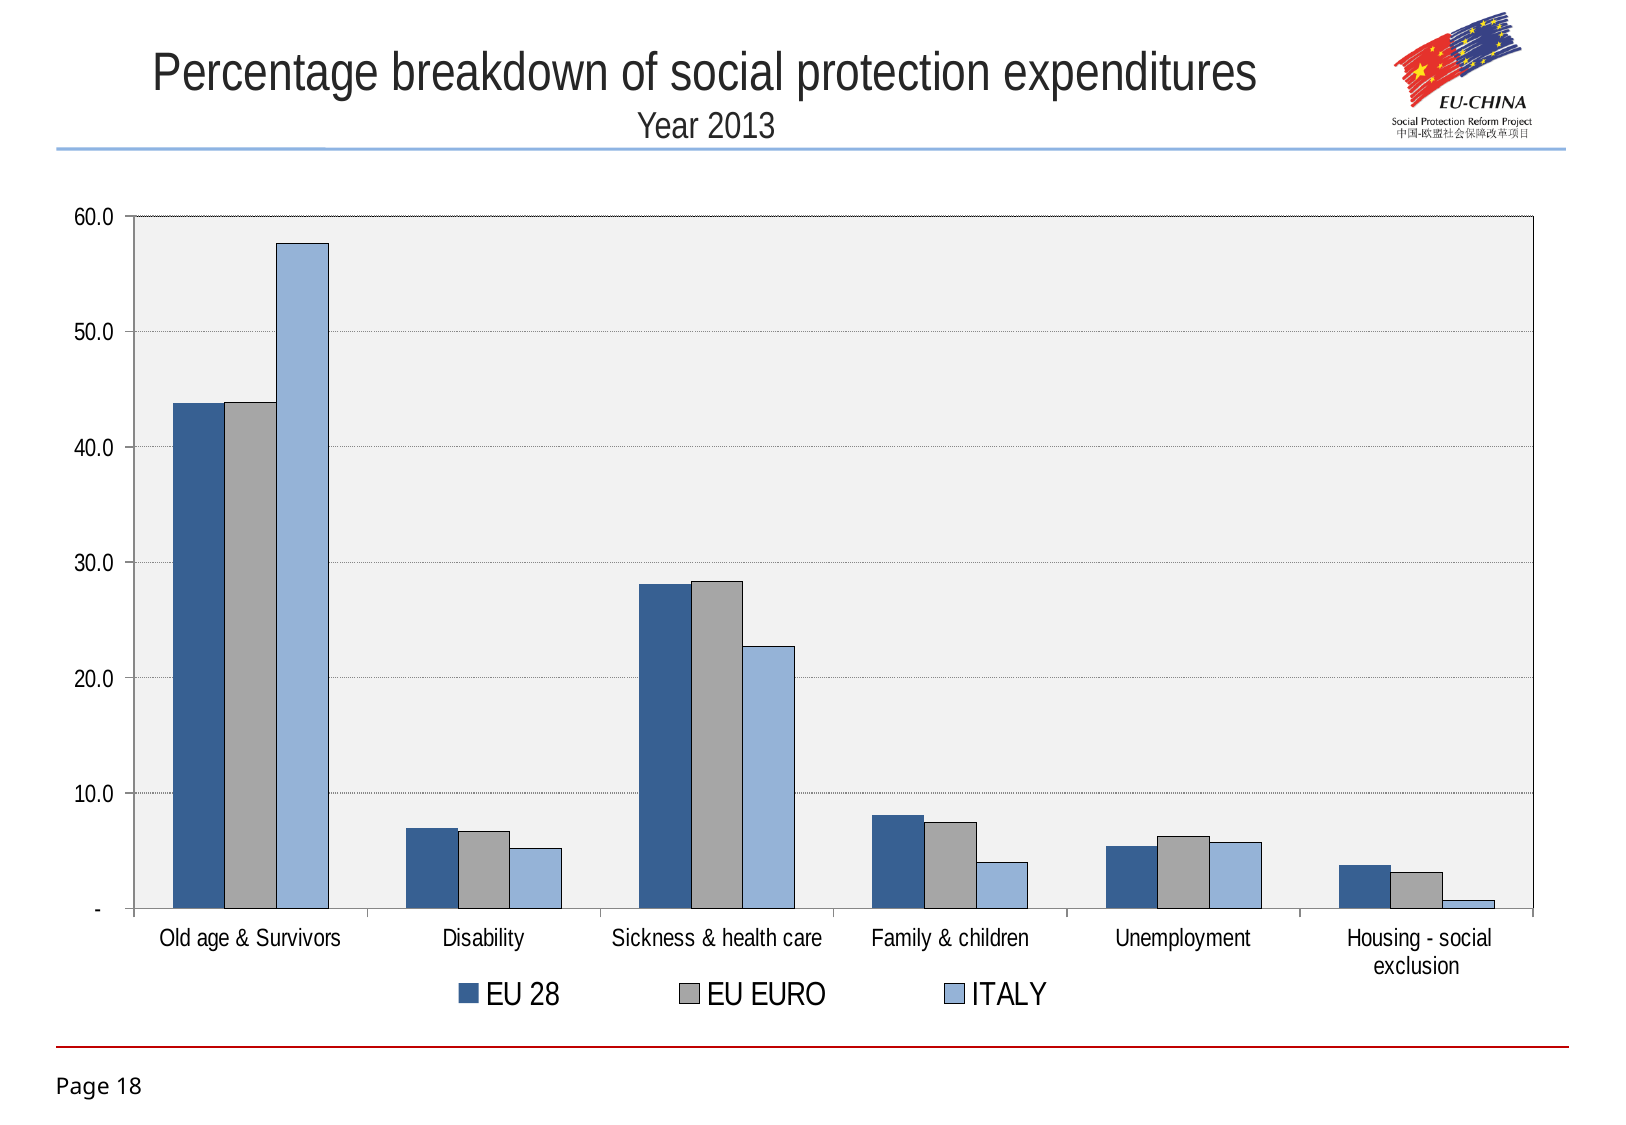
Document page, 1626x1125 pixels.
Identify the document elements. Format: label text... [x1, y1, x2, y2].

chart [56, 195, 1551, 1047]
picture [1387, 0, 1537, 147]
text_box Percentage breakdown of social protection expenditures Year 2013 [56, 28, 1356, 136]
